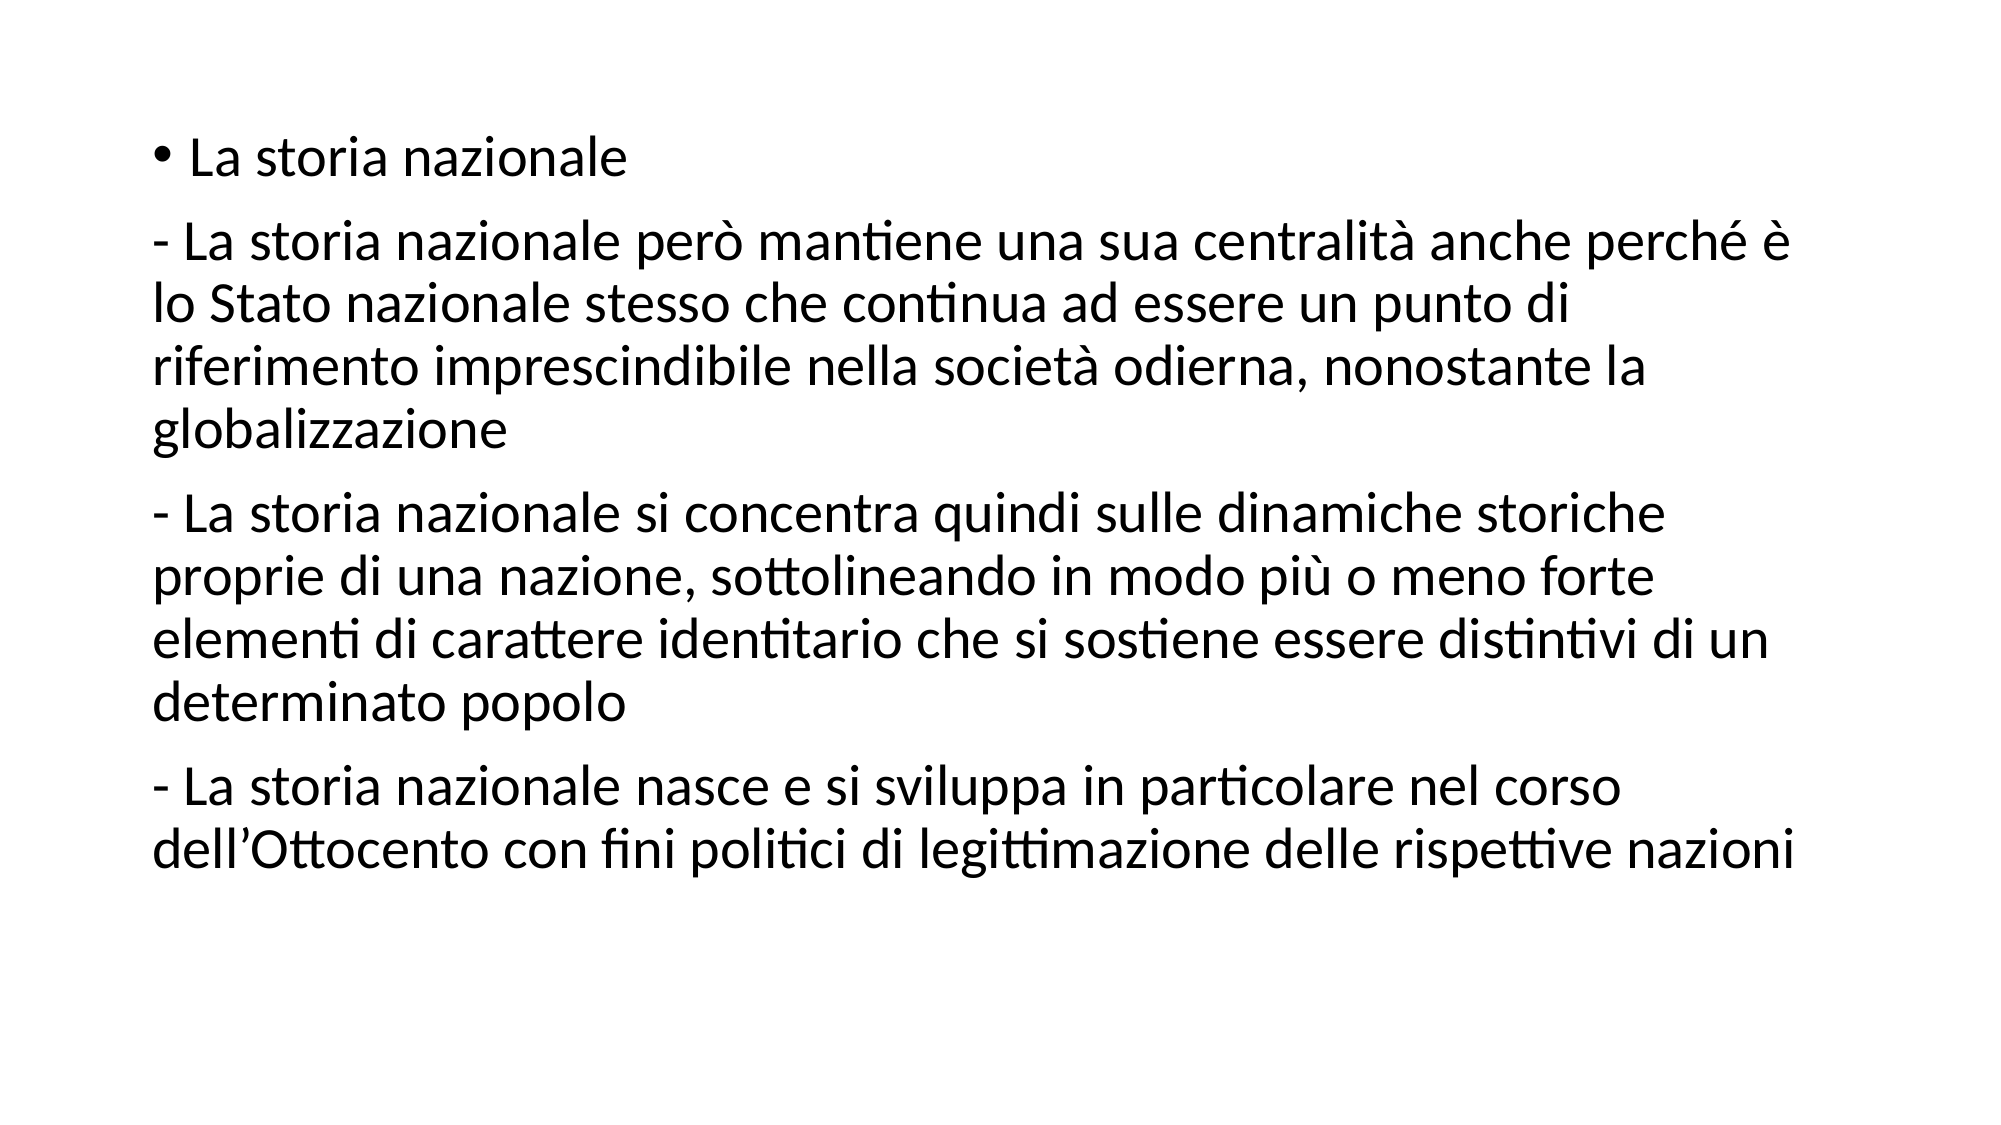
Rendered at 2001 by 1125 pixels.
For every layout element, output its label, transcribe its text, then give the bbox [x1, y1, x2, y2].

list La storia nazionale - La storia nazionale però mantiene una sua centralità anche perché è lo Stato nazionale stesso che continua ad essere un punto di riferimento imprescindibile nella società odierna, nonostante la globalizzazione - La storia nazionale si concentra quindi sulle dinamiche storiche proprie di una nazione, sottolineando in modo più o meno forte elementi di carattere identitario che si sostiene essere distintivi di un determinato popolo - La storia nazionale nasce e si sviluppa in particolare nel corso dell’Ottocento con fini politici di legittimazione delle rispettive nazioni [137, 118, 1863, 1014]
